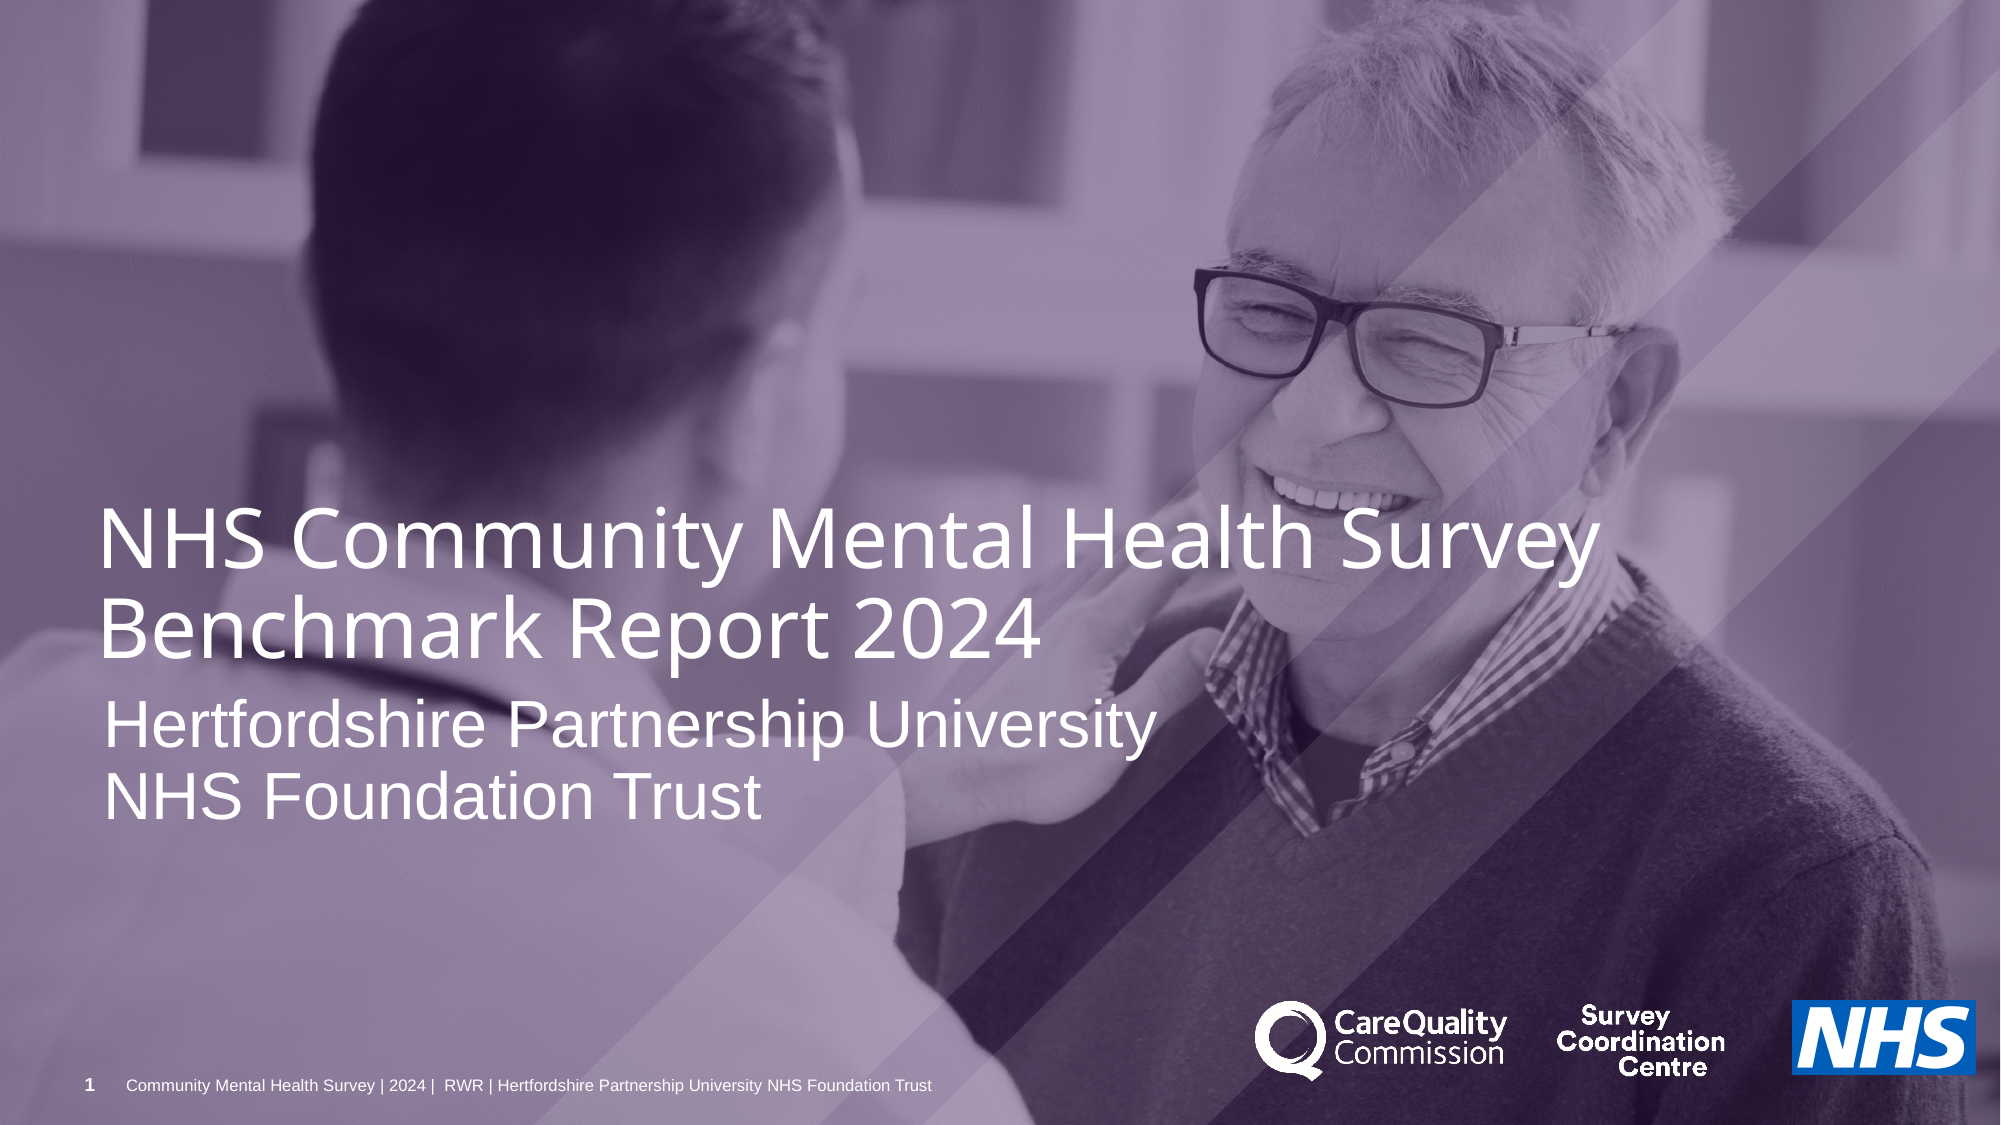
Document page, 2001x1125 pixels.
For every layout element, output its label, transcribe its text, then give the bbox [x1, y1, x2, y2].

picture [1243, 989, 1514, 1091]
text_box NHS Community Mental Health Survey Benchmark Report 2024 [96, 496, 1897, 677]
picture [1792, 1000, 1976, 1075]
text_box 1 [84, 1065, 122, 1125]
picture [1554, 1001, 1727, 1079]
title Hertfordshire Partnership University NHS Foundation Trust [103, 690, 1175, 836]
